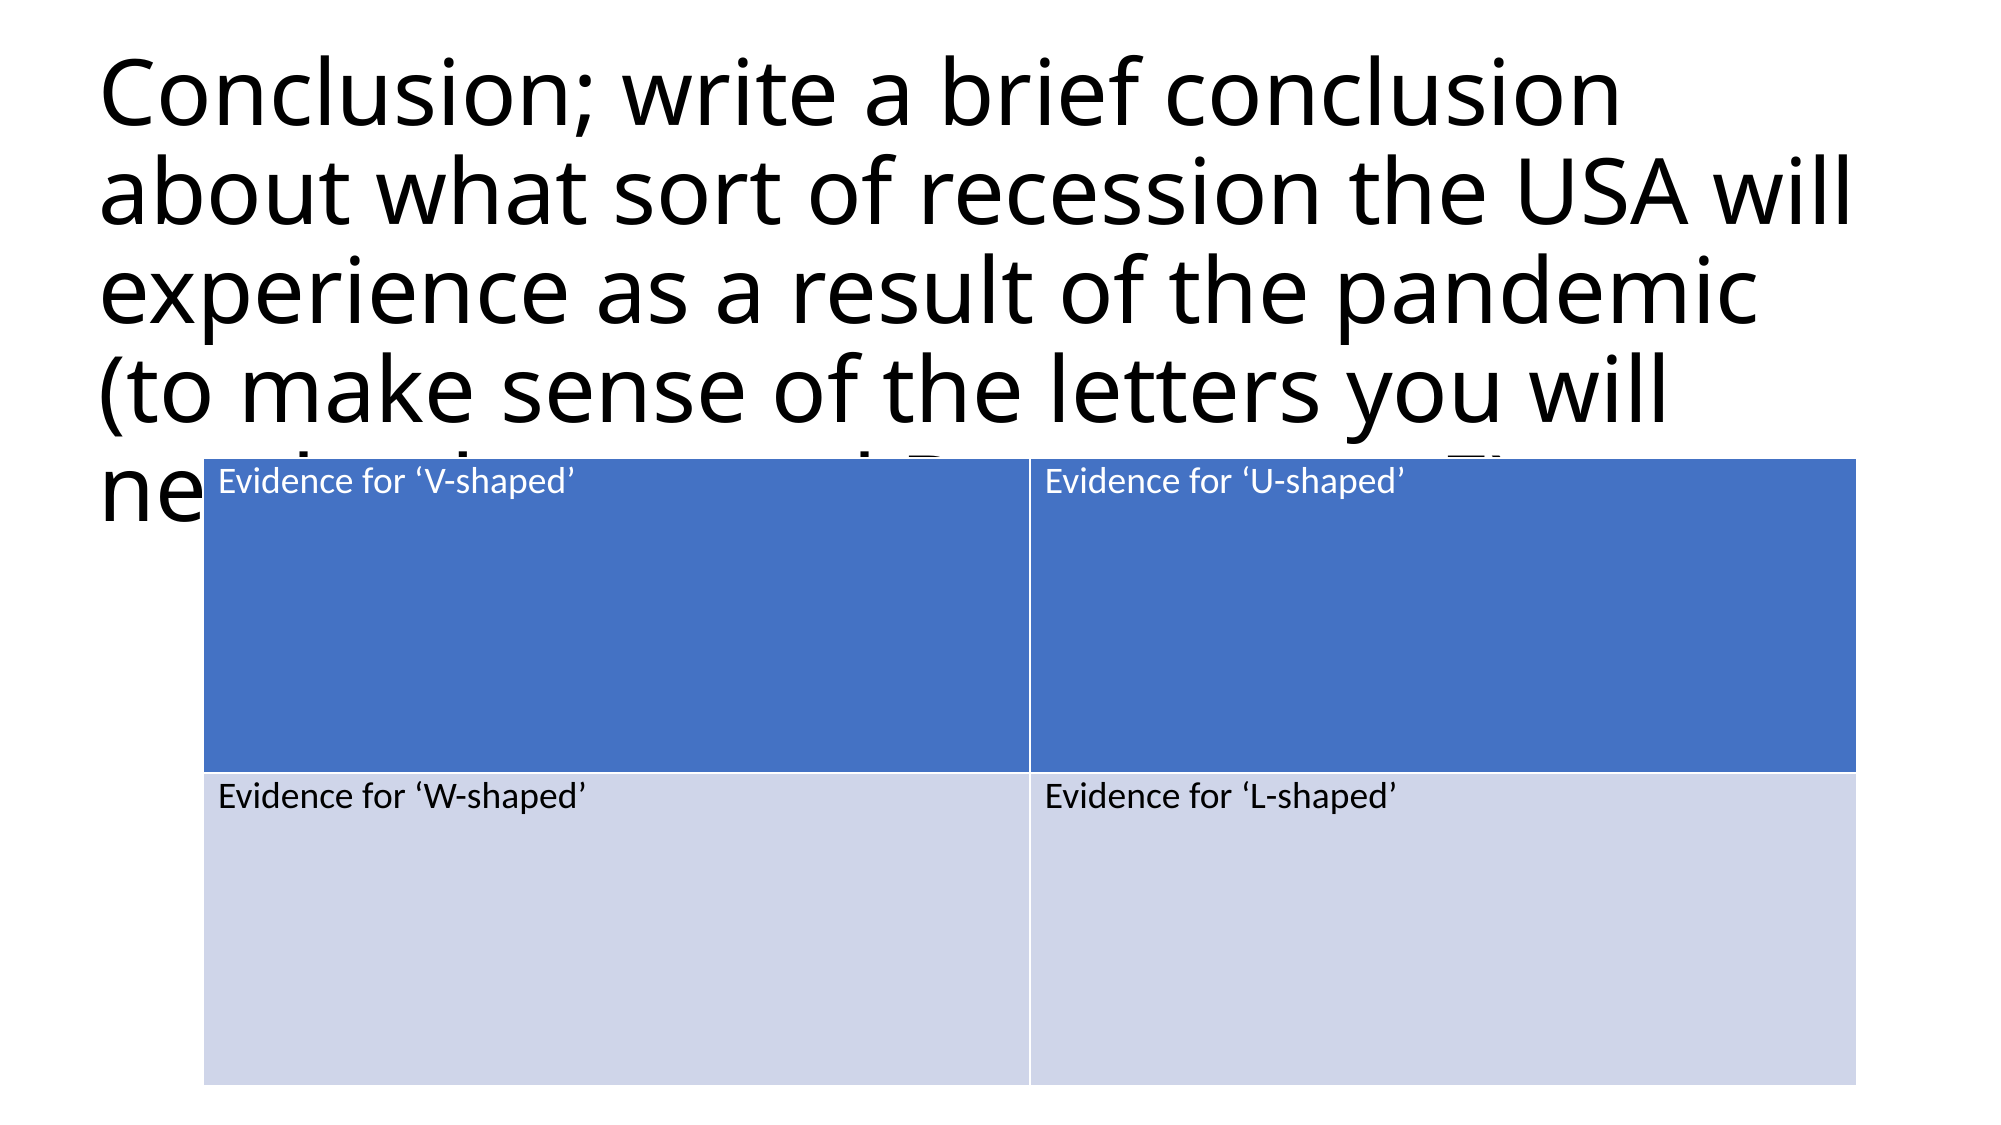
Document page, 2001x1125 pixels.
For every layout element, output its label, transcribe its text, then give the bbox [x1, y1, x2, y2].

table_header Evidence for ‘U-shaped’ [1031, 459, 1856, 772]
table_header Evidence for ‘V-shaped’ [204, 459, 1029, 772]
table_cell Evidence for ‘W-shaped’ [204, 774, 1029, 1085]
table_cell Evidence for ‘L-shaped’ [1031, 774, 1856, 1085]
text_box Conclusion; write a brief conclusion about what sort of recession the USA will experience as a result of the pandemic (to make sense of the letters you will need to have read Data source E): [84, 38, 1916, 133]
